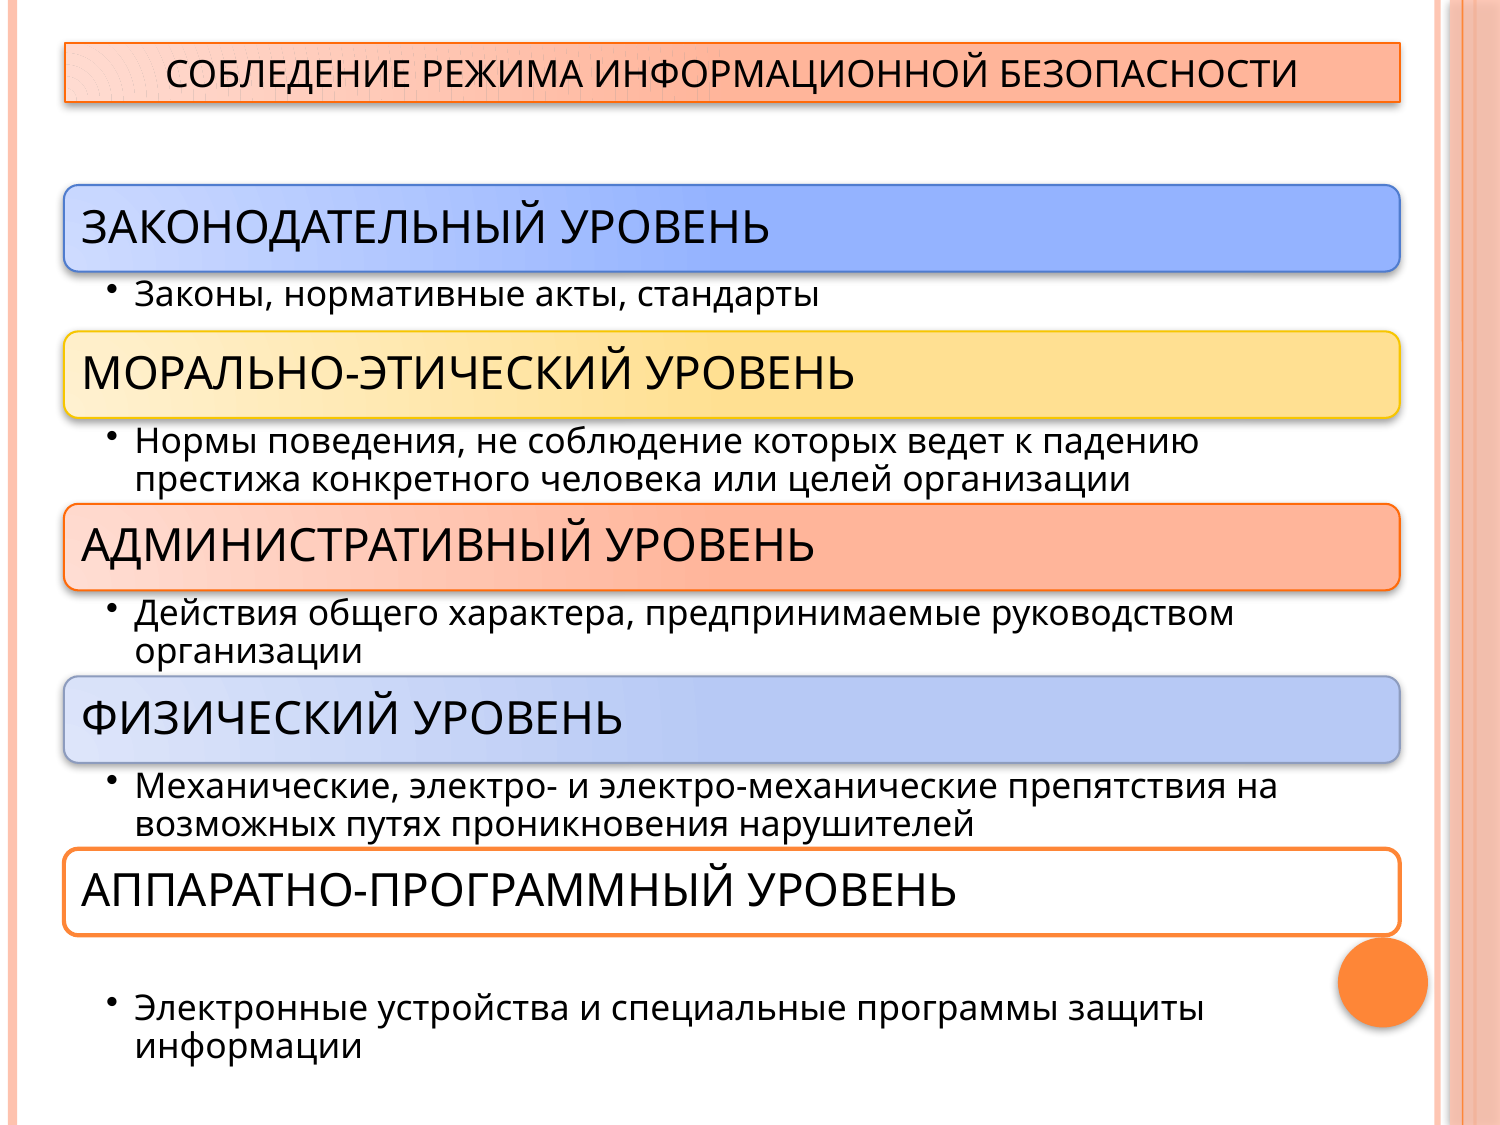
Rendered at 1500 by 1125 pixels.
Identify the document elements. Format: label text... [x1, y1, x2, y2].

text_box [63, 183, 1401, 1071]
text_box СОБЛЕДЕНИЕ РЕЖИМА ИНФОРМАЦИОННОЙ БЕЗОПАСНОСТИ [64, 42, 1401, 103]
